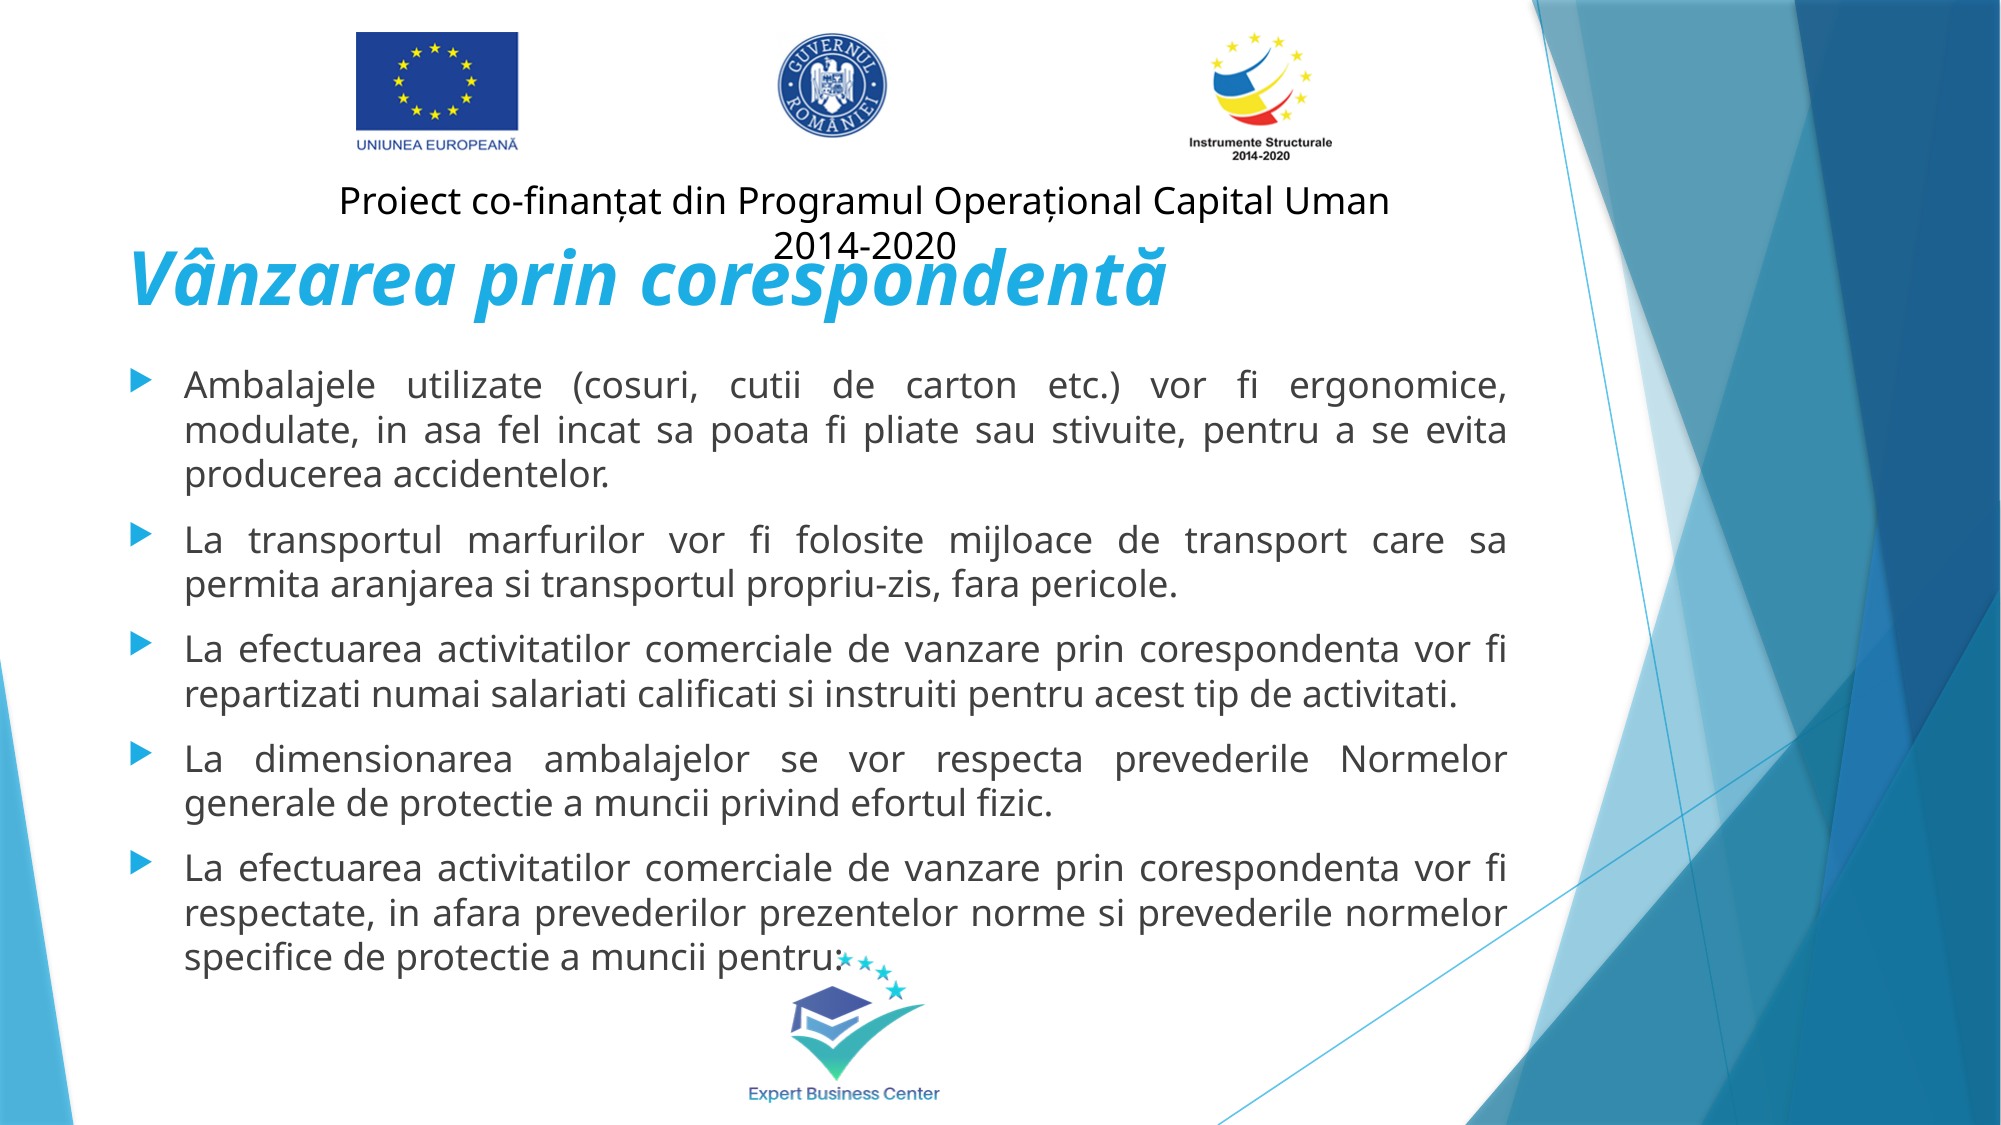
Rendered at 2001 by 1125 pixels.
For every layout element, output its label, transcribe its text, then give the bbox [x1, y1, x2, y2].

list Ambalajele utilizate (cosuri, cutii de carton etc.) vor fi ergonomice, modulate, in asa fel incat sa poata fi pliate sau stivuite, pentru a se evita producerea accidentelor. La transportul marfurilor vor fi folosite mijloace de transport care sa permita aranjarea si transportul propriu-zis, fara pericole. La efectuarea activitatilor comerciale de vanzare prin corespondenta vor fi repartizati numai salariati calificati si instruiti pentru acest tip de activitati. La dimensionarea ambalajelor se vor respecta prevederile Normelor generale de protectie a muncii privind efortul fizic. La efectuarea activitatilor comerciale de vanzare prin corespondenta vor fi respectate, in afara prevederilor prezentelor norme si prevederile normelor specifice de protectie a muncii pentru: [112, 354, 1524, 992]
picture [743, 992, 944, 1108]
title Vânzarea prin corespondentă [112, 222, 1522, 351]
picture [356, 32, 1332, 161]
